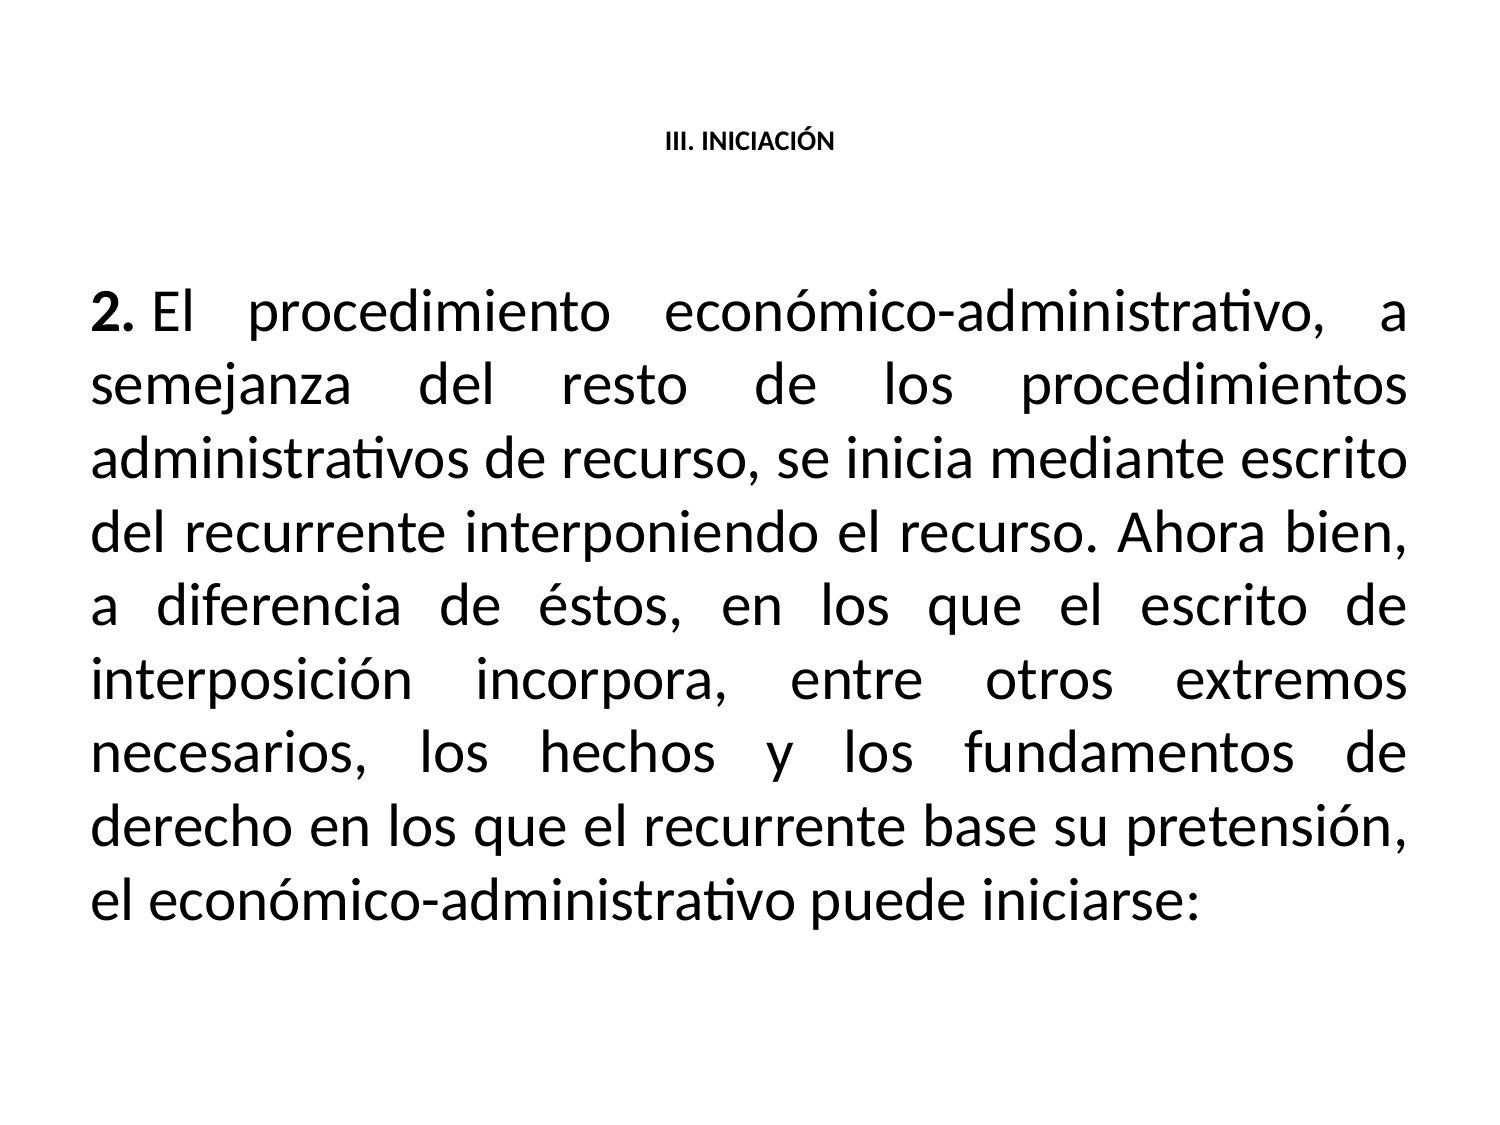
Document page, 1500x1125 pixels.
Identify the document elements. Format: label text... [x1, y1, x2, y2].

title III. INICIACIÓN [75, 45, 1425, 233]
list 2. El procedimiento económico-administrativo, a semejanza del resto de los procedimientos administrativos de recurso, se inicia mediante escrito del recurrente interponiendo el recurso. Ahora bien, a diferencia de éstos, en los que el escrito de interposición incorpora, entre otros extremos necesarios, los hechos y los fundamentos de derecho en los que el recurrente base su pretensión, el económico-administrativo puede iniciarse: [75, 262, 1425, 1005]
